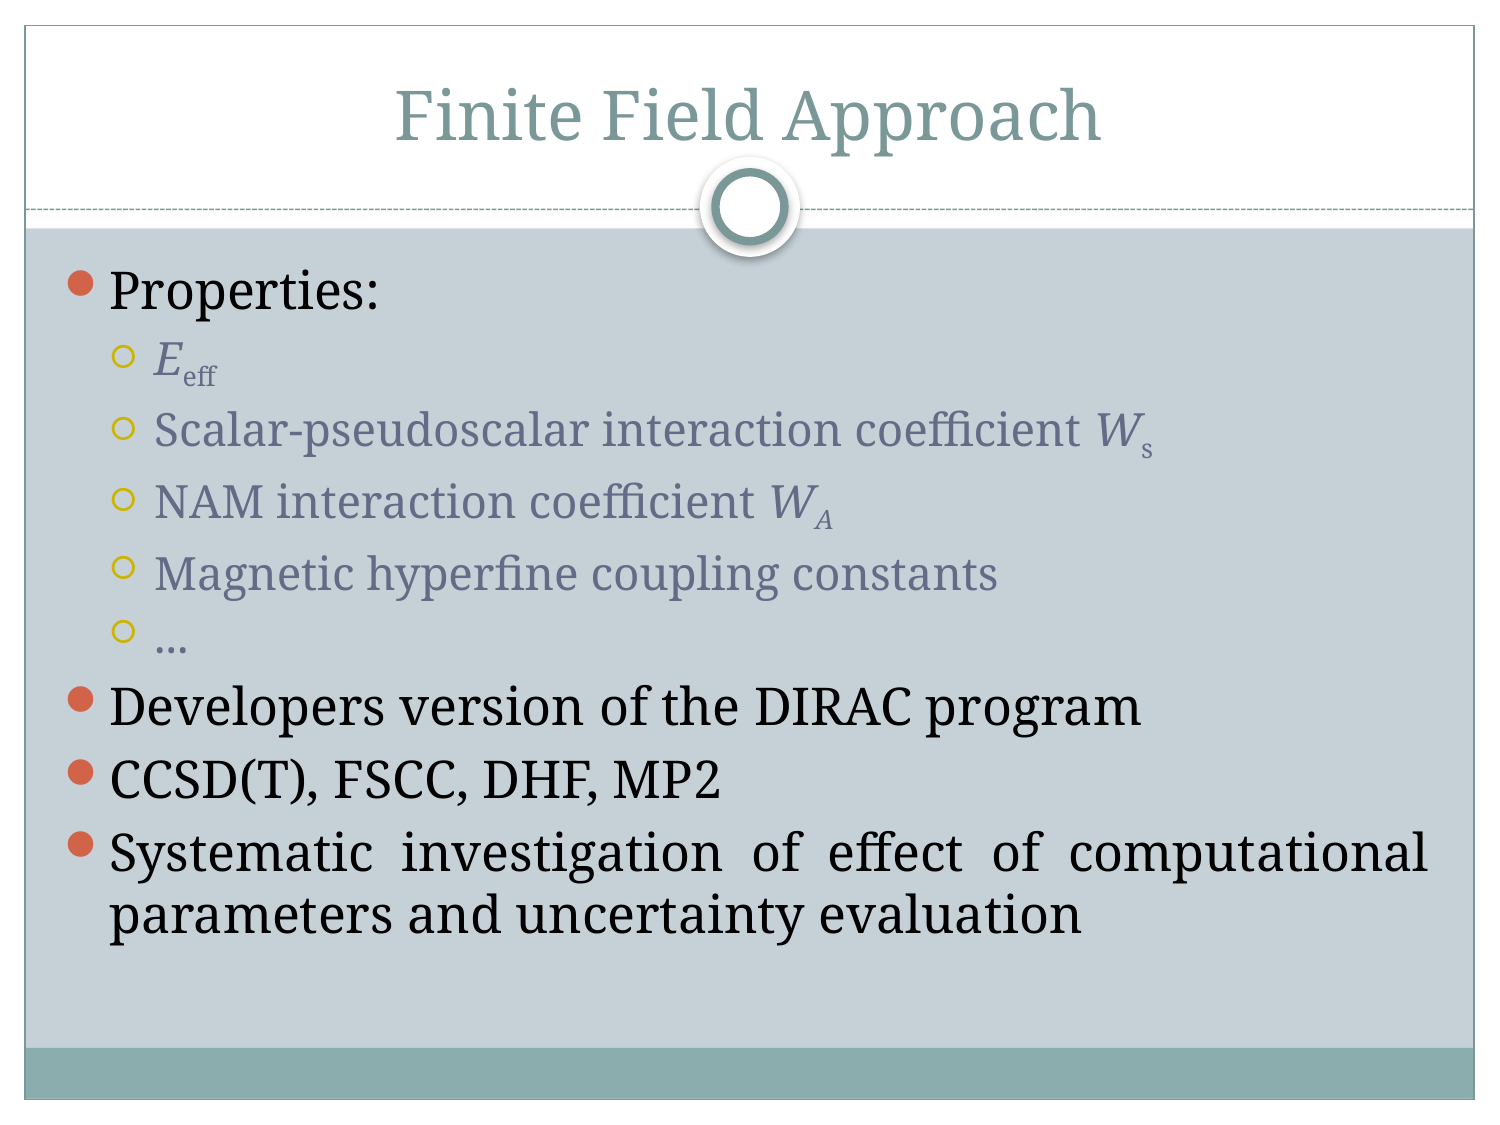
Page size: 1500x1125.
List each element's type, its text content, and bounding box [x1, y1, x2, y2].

list Properties: Eeff Scalar-pseudoscalar interaction coefficient Ws NAM interaction coefficient WA Magnetic hyperfine coupling constants ... Developers version of the DIRAC program CCSD(T), FSCC, DHF, MP2 Systematic investigation of effect of computational parameters and uncertainty evaluation [49, 250, 1445, 1001]
title Finite Field Approach [49, 37, 1450, 162]
